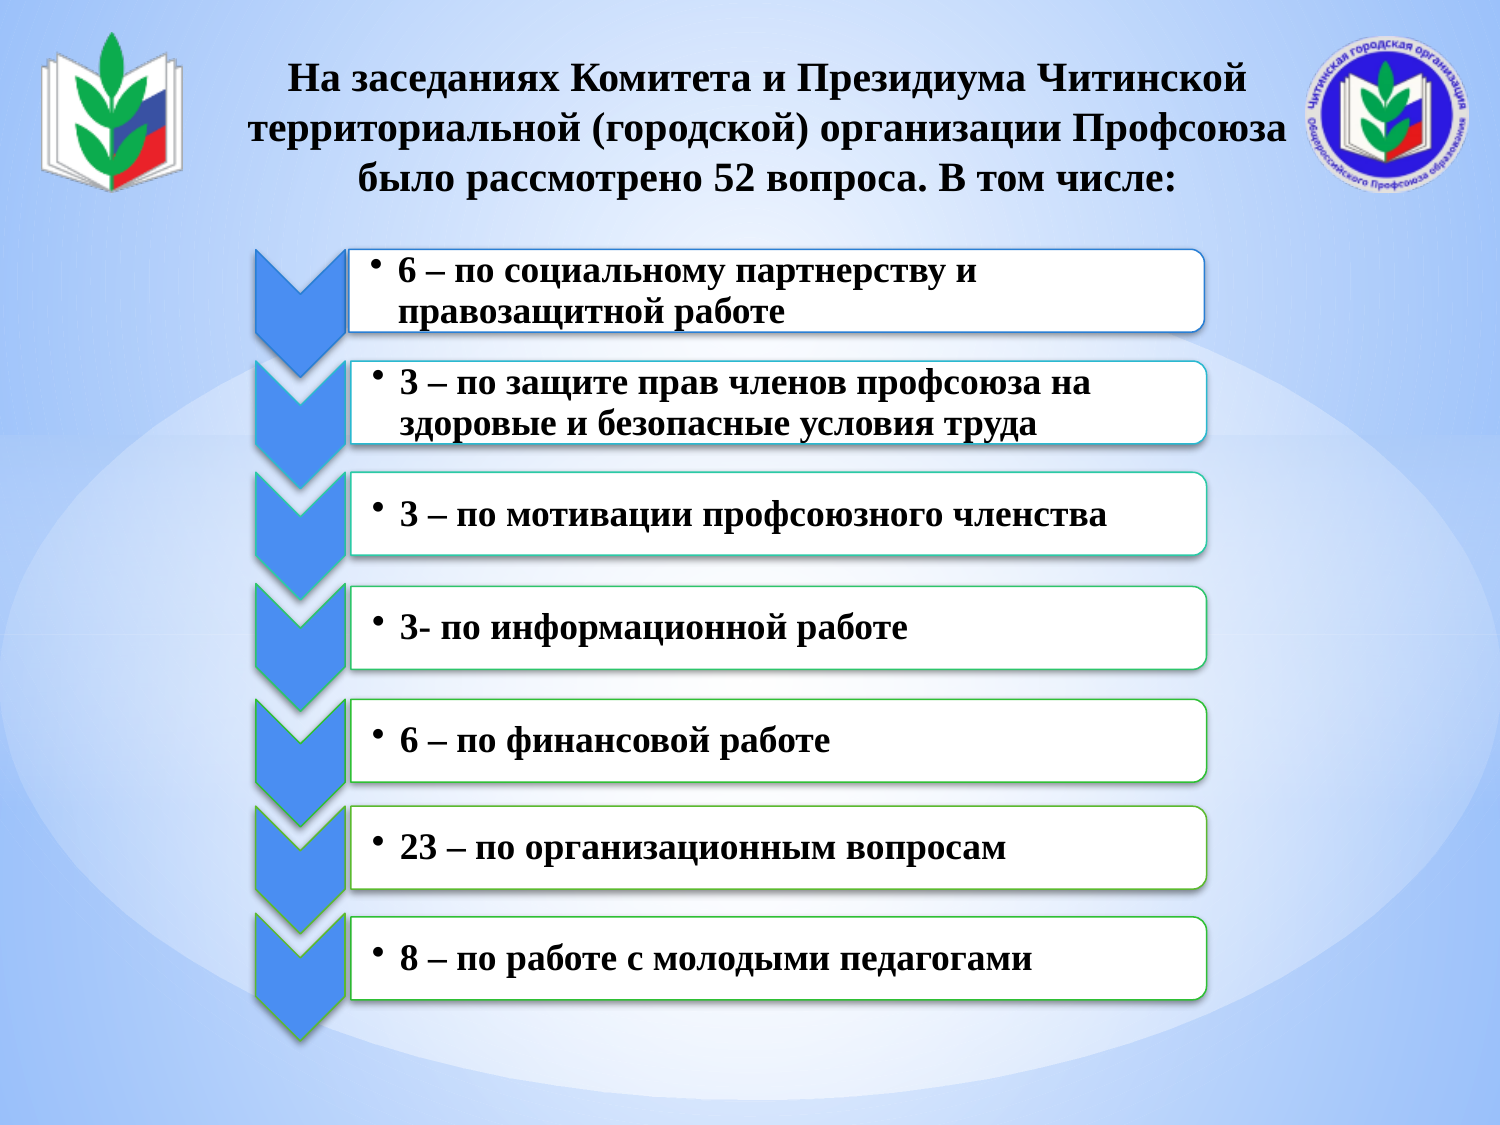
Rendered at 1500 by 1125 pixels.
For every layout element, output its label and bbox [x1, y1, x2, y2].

text_box [40, 31, 1469, 1042]
